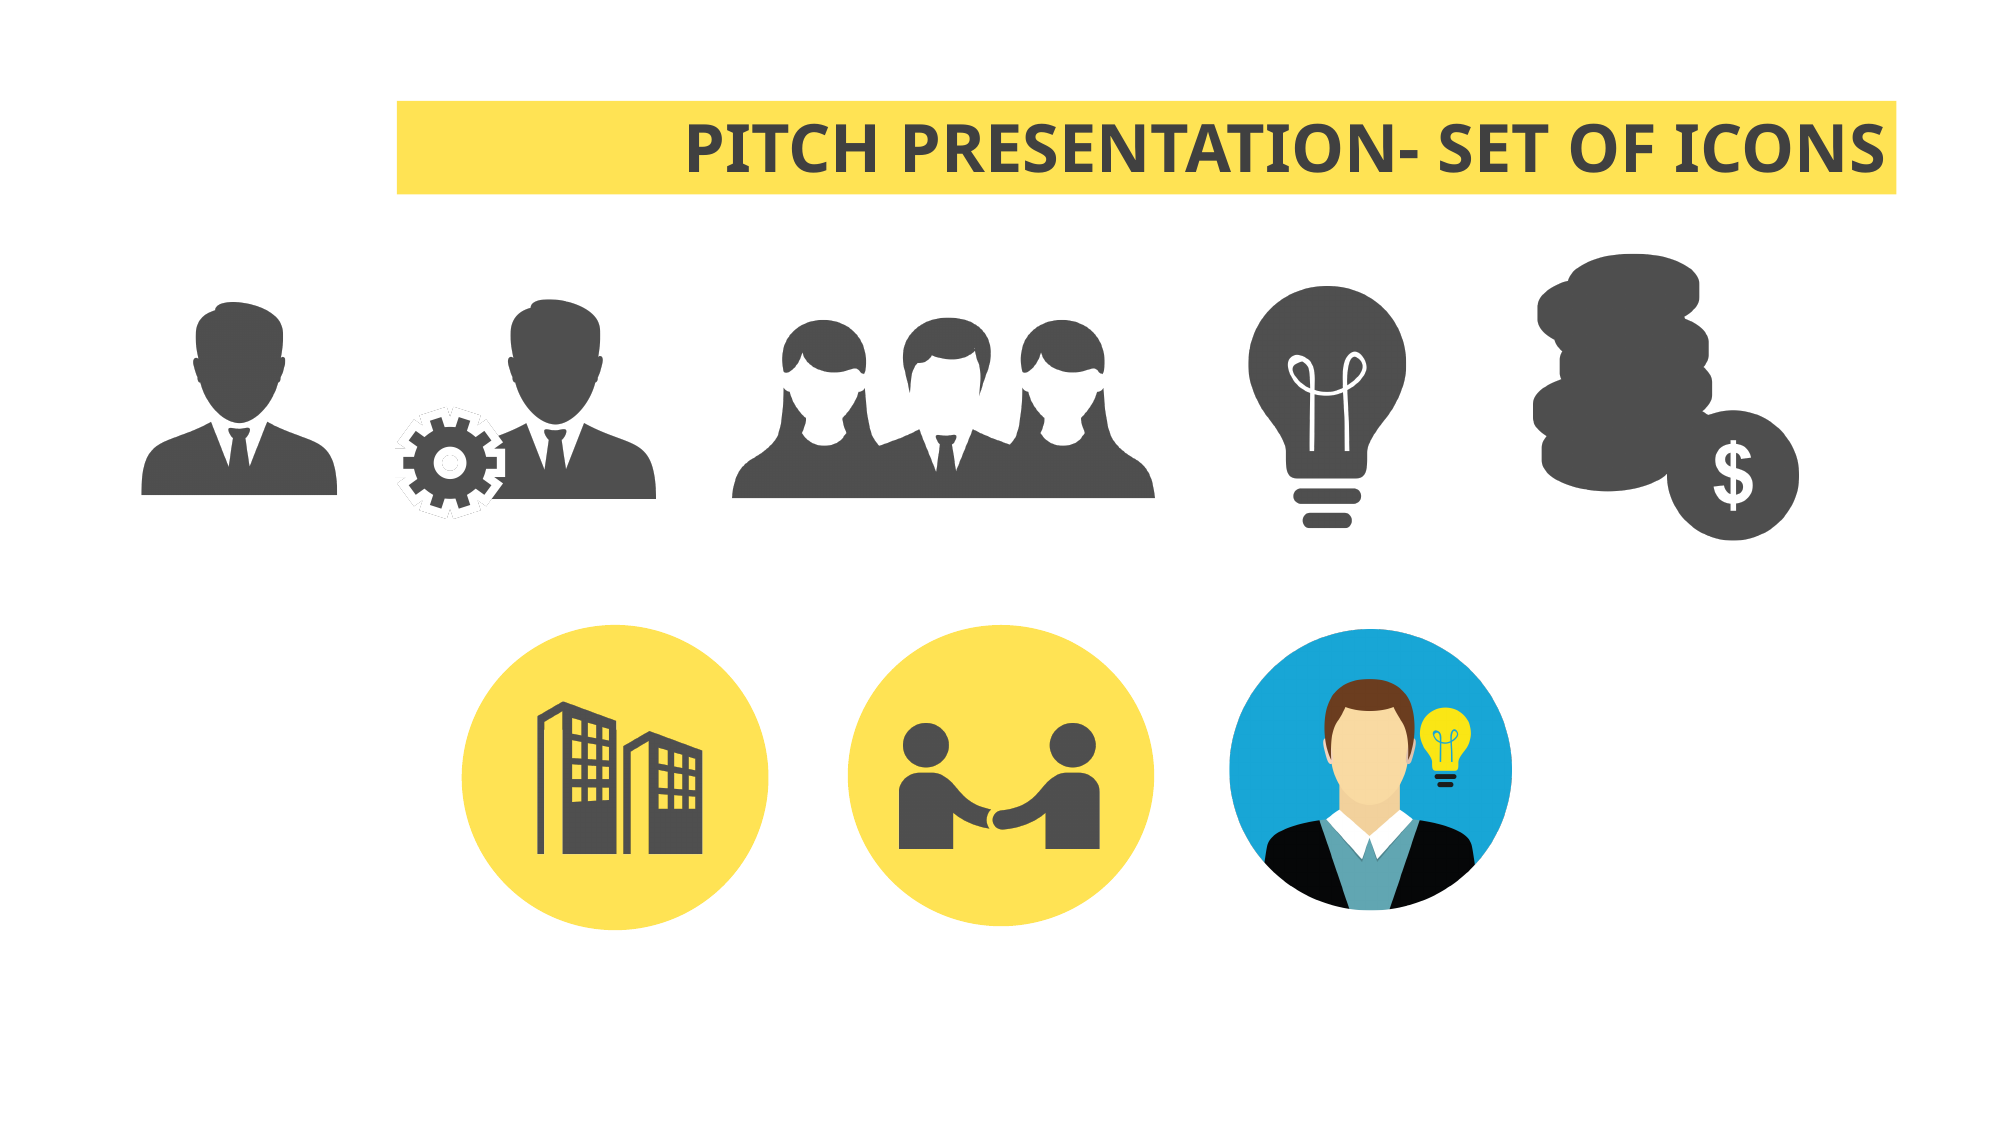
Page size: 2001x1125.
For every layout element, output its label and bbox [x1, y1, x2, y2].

picture [108, 285, 374, 507]
text_box [847, 624, 1155, 927]
picture [696, 150, 1851, 643]
picture [1227, 624, 1516, 914]
text_box [461, 624, 769, 931]
picture [382, 263, 677, 558]
